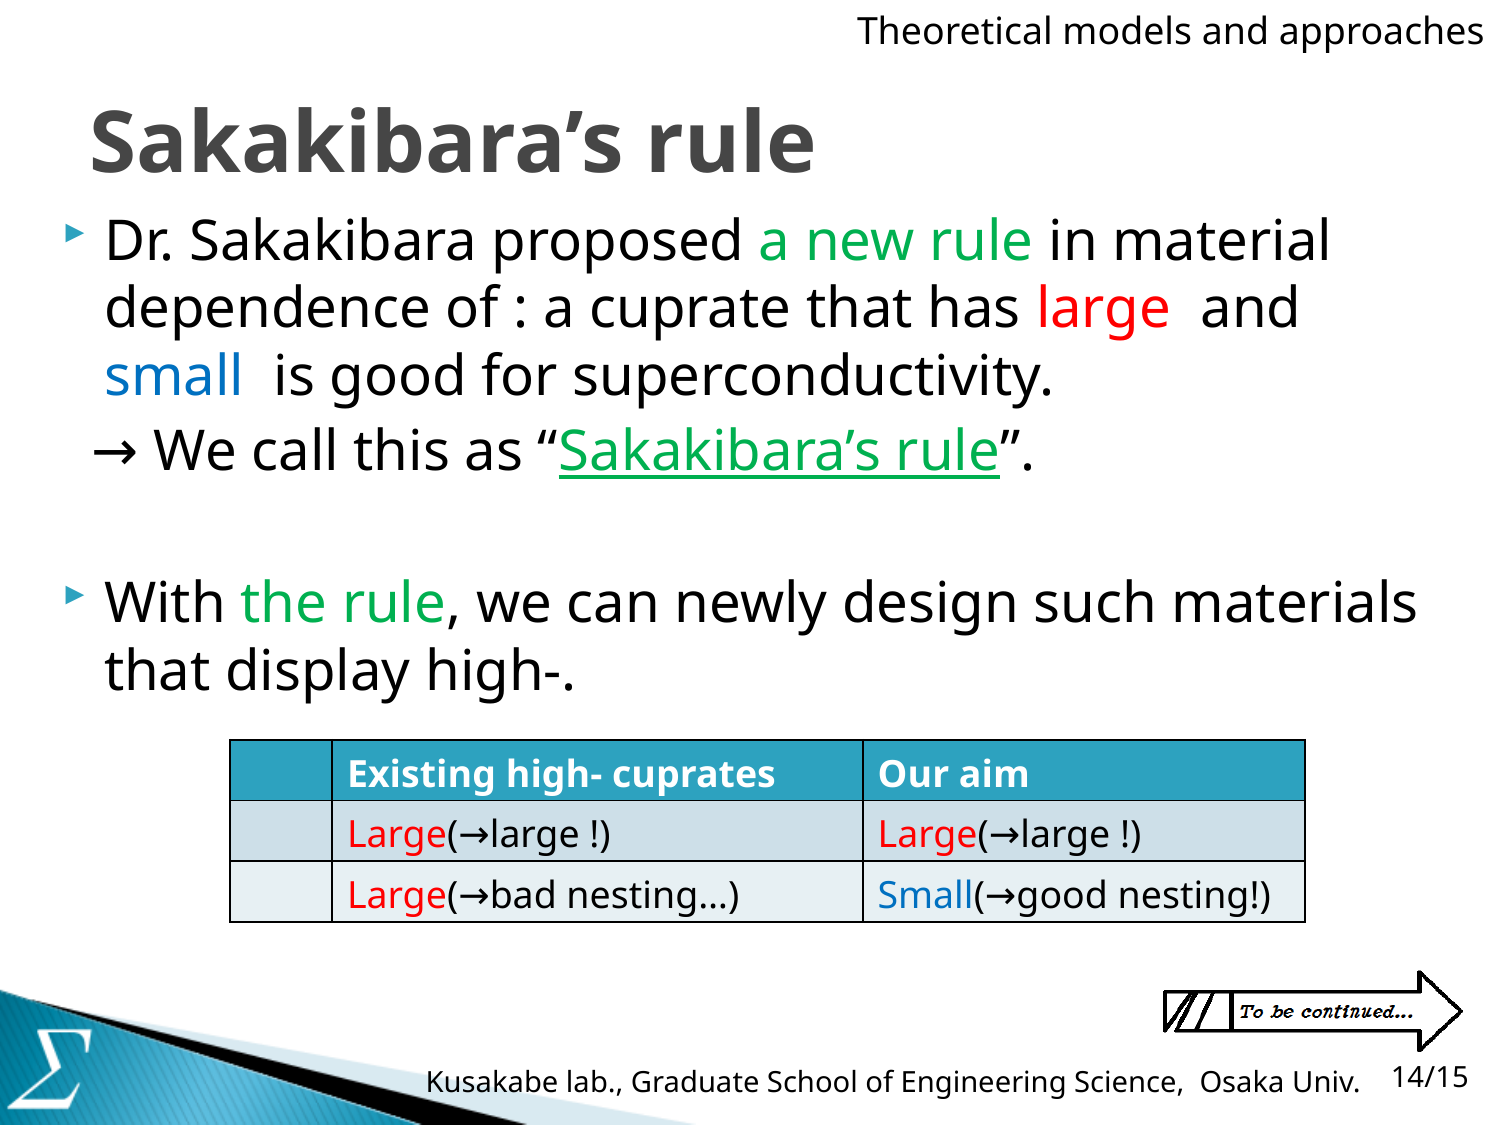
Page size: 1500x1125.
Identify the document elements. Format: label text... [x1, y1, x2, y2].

picture [0, 984, 696, 1125]
footer Kusakabe lab., Graduate School of Engineering Science, Osaka Univ. [383, 1046, 1376, 1106]
text_box Theoretical models and approaches [738, 0, 1500, 60]
slide_number 14/15 [1376, 1045, 1500, 1106]
title Sakakibara’s rule [75, 45, 1425, 233]
picture [1154, 966, 1471, 1056]
